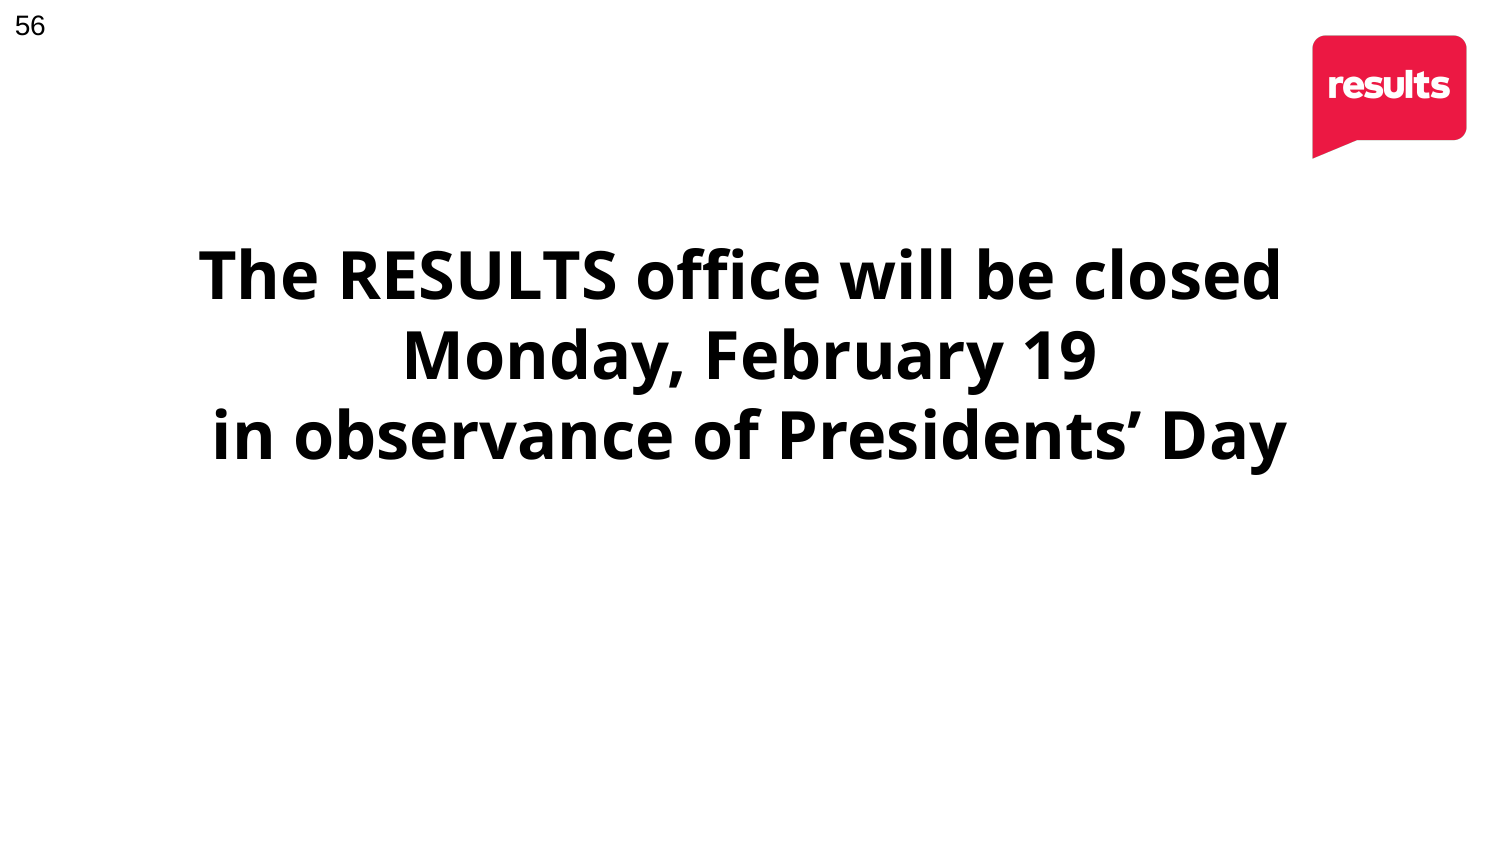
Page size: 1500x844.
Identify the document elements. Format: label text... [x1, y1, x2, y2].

title The RESULTS office will be closed Monday, February 19 in observance of Presidents’ Day [112, 262, 1388, 443]
picture [1289, 13, 1490, 175]
